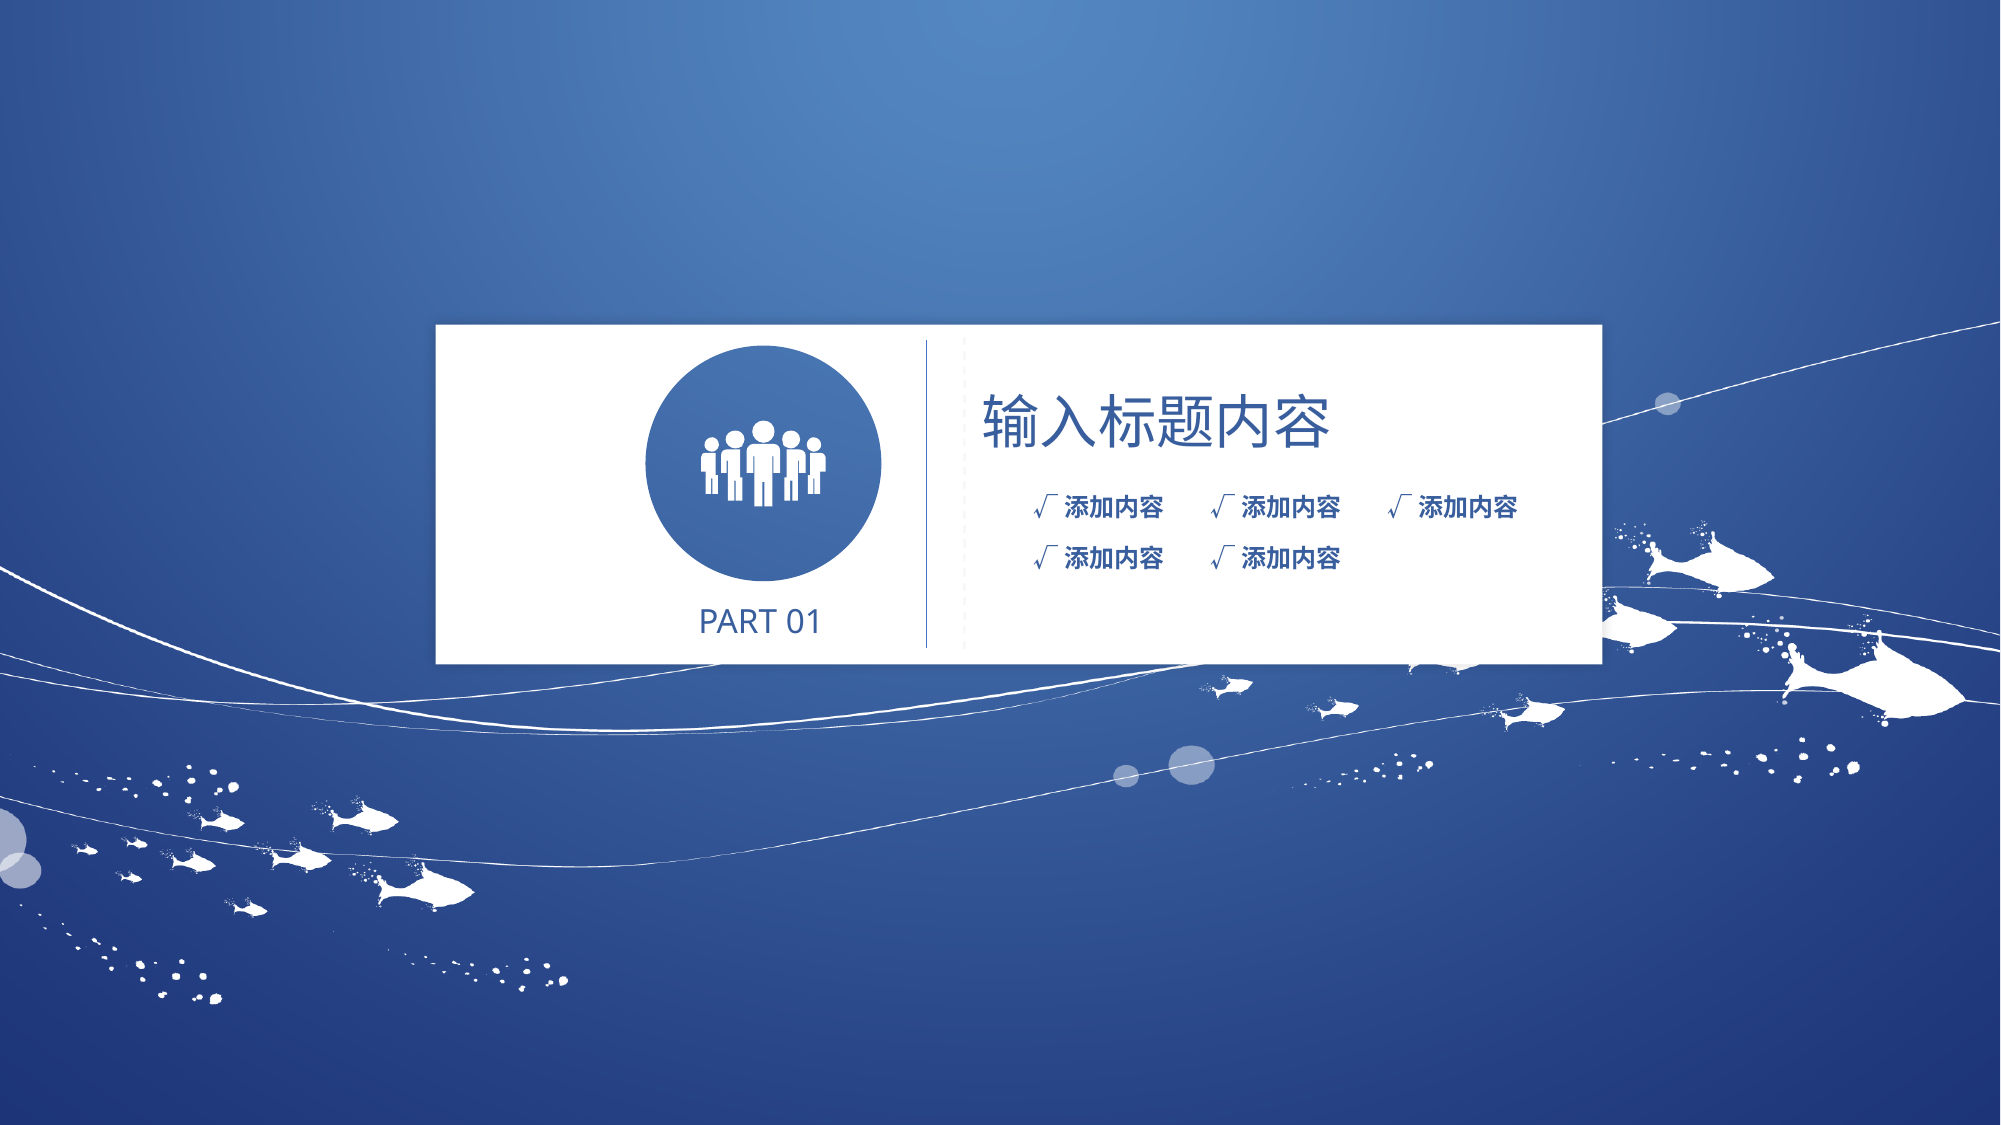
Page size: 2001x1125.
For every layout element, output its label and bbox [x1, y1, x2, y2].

text_box [645, 345, 882, 582]
picture [0, 0, 2001, 1125]
